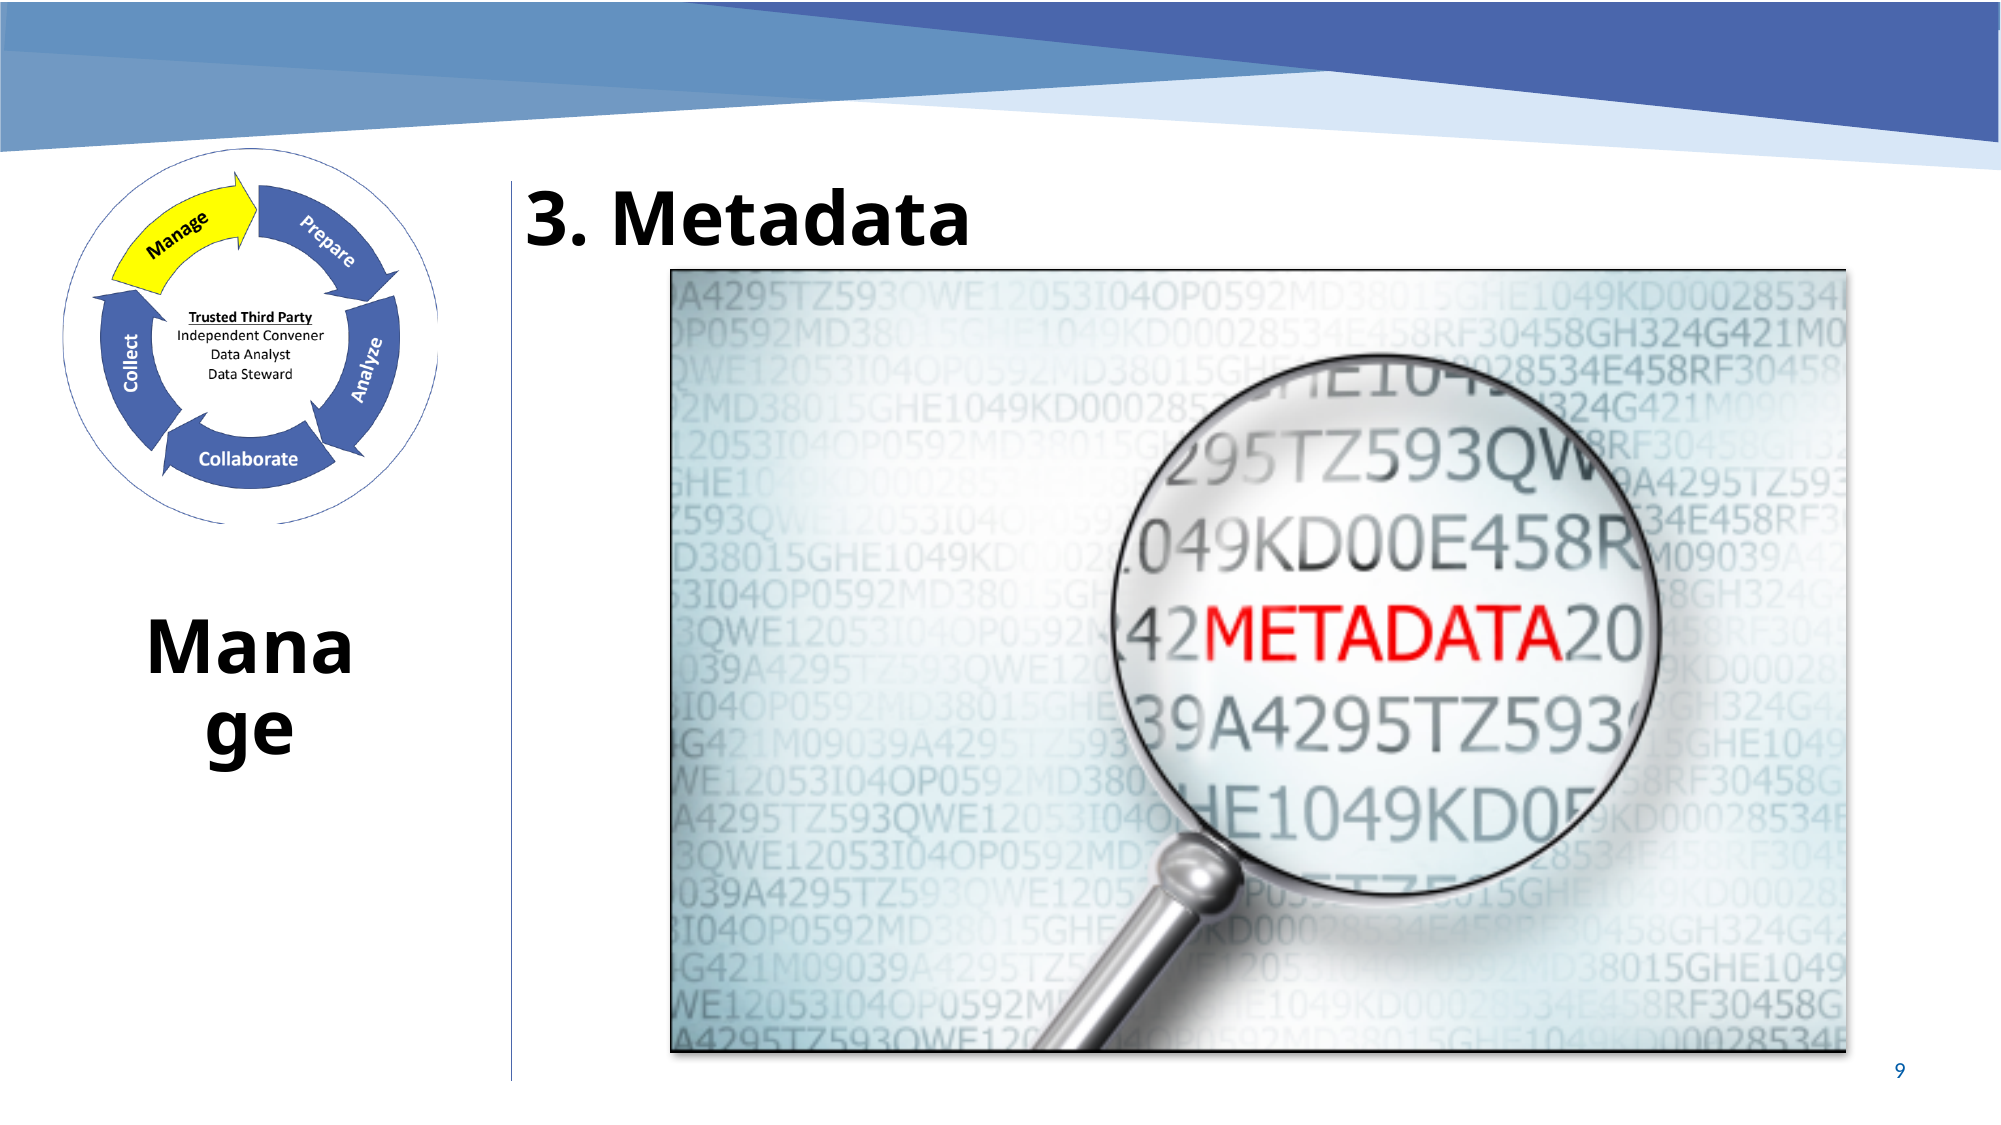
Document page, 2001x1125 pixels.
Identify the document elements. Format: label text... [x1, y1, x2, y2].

text_box Manage [107, 601, 394, 702]
text_box 3. Metadata [511, 172, 1176, 270]
picture [62, 148, 438, 524]
picture [670, 269, 1846, 1053]
